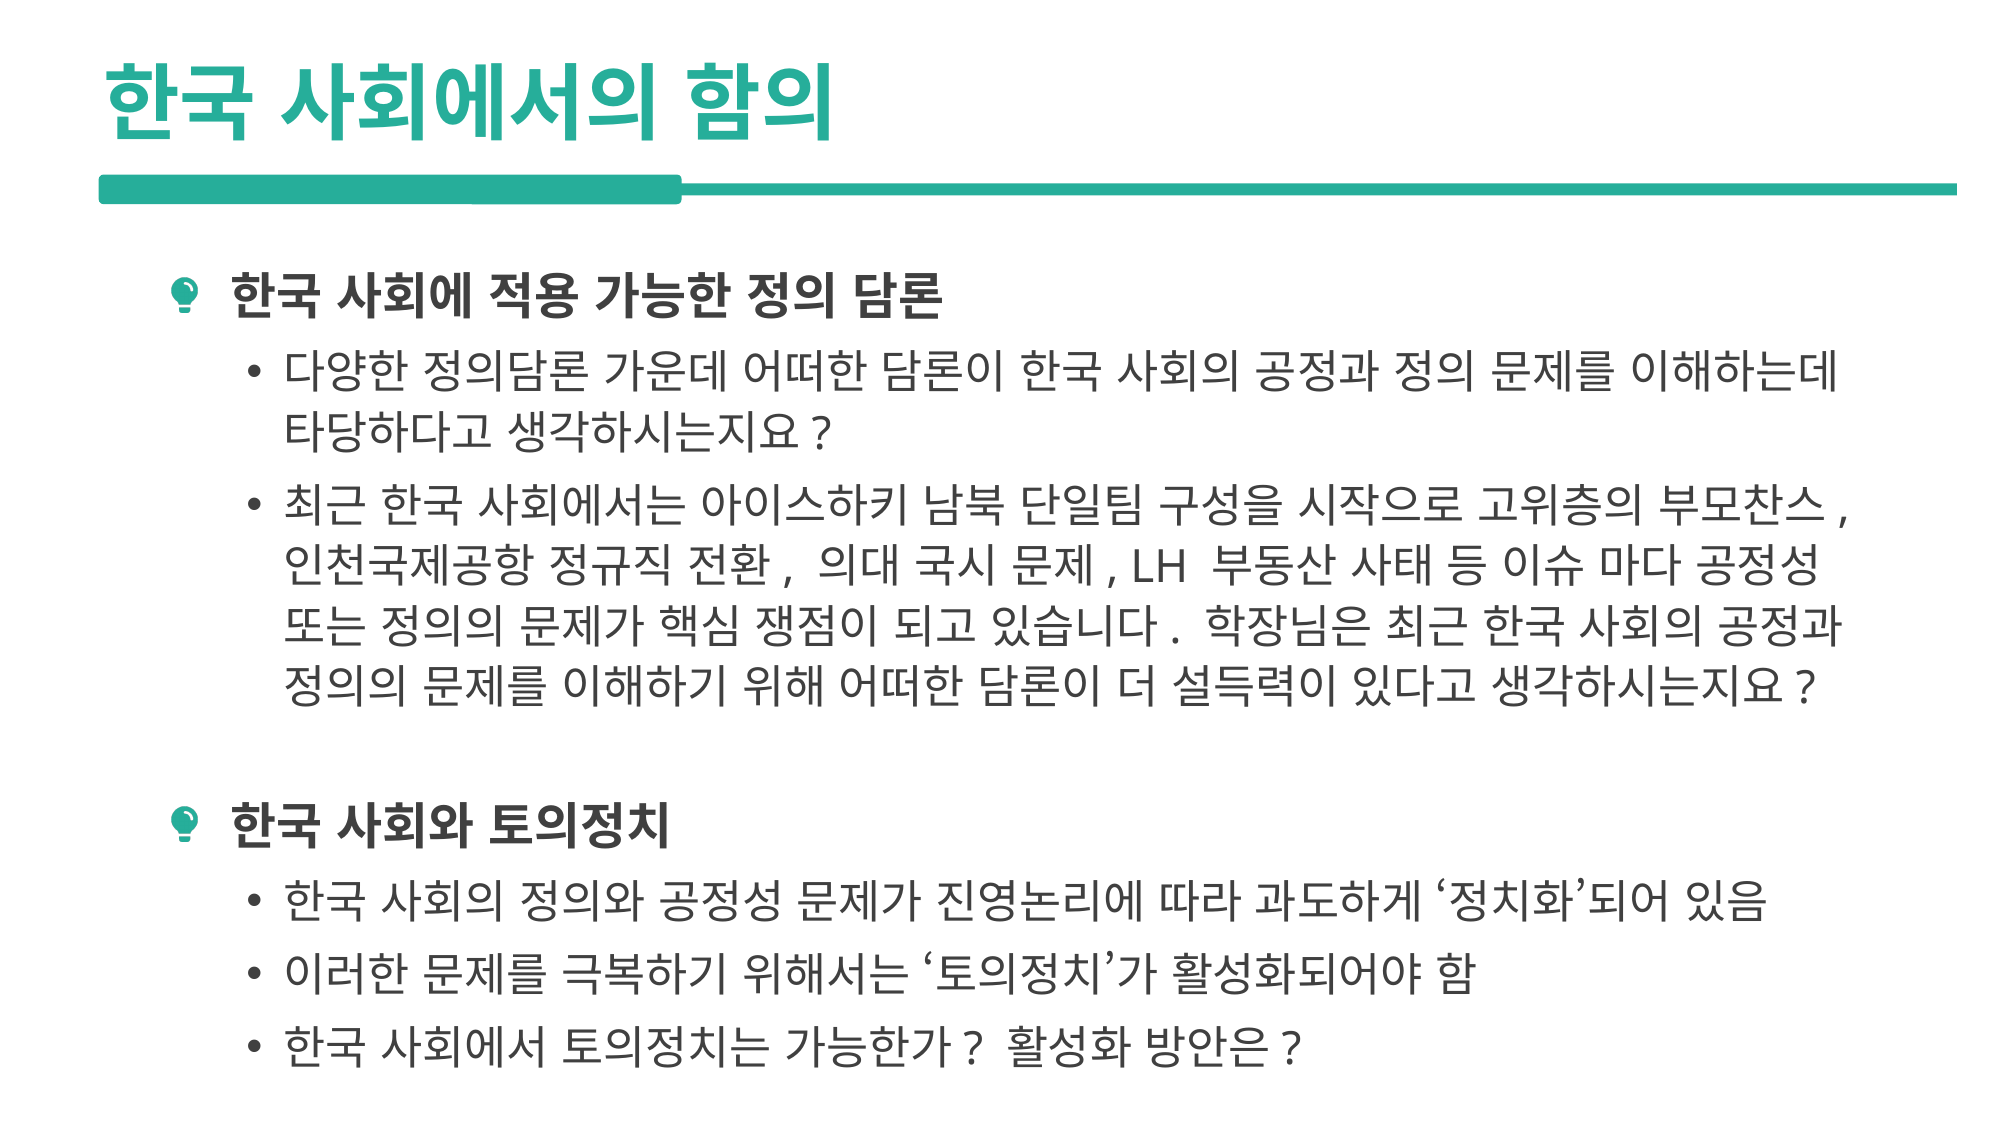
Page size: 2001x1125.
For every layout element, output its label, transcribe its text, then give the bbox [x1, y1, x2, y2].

picture [171, 806, 198, 842]
picture [171, 277, 198, 313]
list 한국 사회에서의 함의 [88, 47, 1914, 167]
list 한국 사회에 적용 가능한 정의 담론 다양한 정의담론 가운데 어떠한 담론이 한국 사회의 공정과 정의 문제를 이해하는데 타당하다고 생각하시는지요? 최근 한국 사회에서는 아이스하키 남북 단일팀 구성을 시작으로 고위층의 부모찬스, 인천국제공항 정규직 전환, 의대 국시 문제, LH 부동산 사태 등 이슈 마다 공정성 또는 정의의 문제가 핵심 쟁점이 되고 있습니다. 학장님은 최근 한국 사회의 공정과 정의의 문제를 이해하기 위해 어떠한 담론이 더 설득력이 있다고 생각하시는지요? 한국 사회와 토의정치 한국 사회의 정의와 공정성 문제가 진영논리에 따라 과도하게 ‘정치화’되어 있음 이러한 문제를 극복하기 위해서는 ‘토의정치’가 활성화되어야 함 한국 사회에서 토의정치는 가능한가? 활성화 방안은? [156, 251, 1882, 1043]
